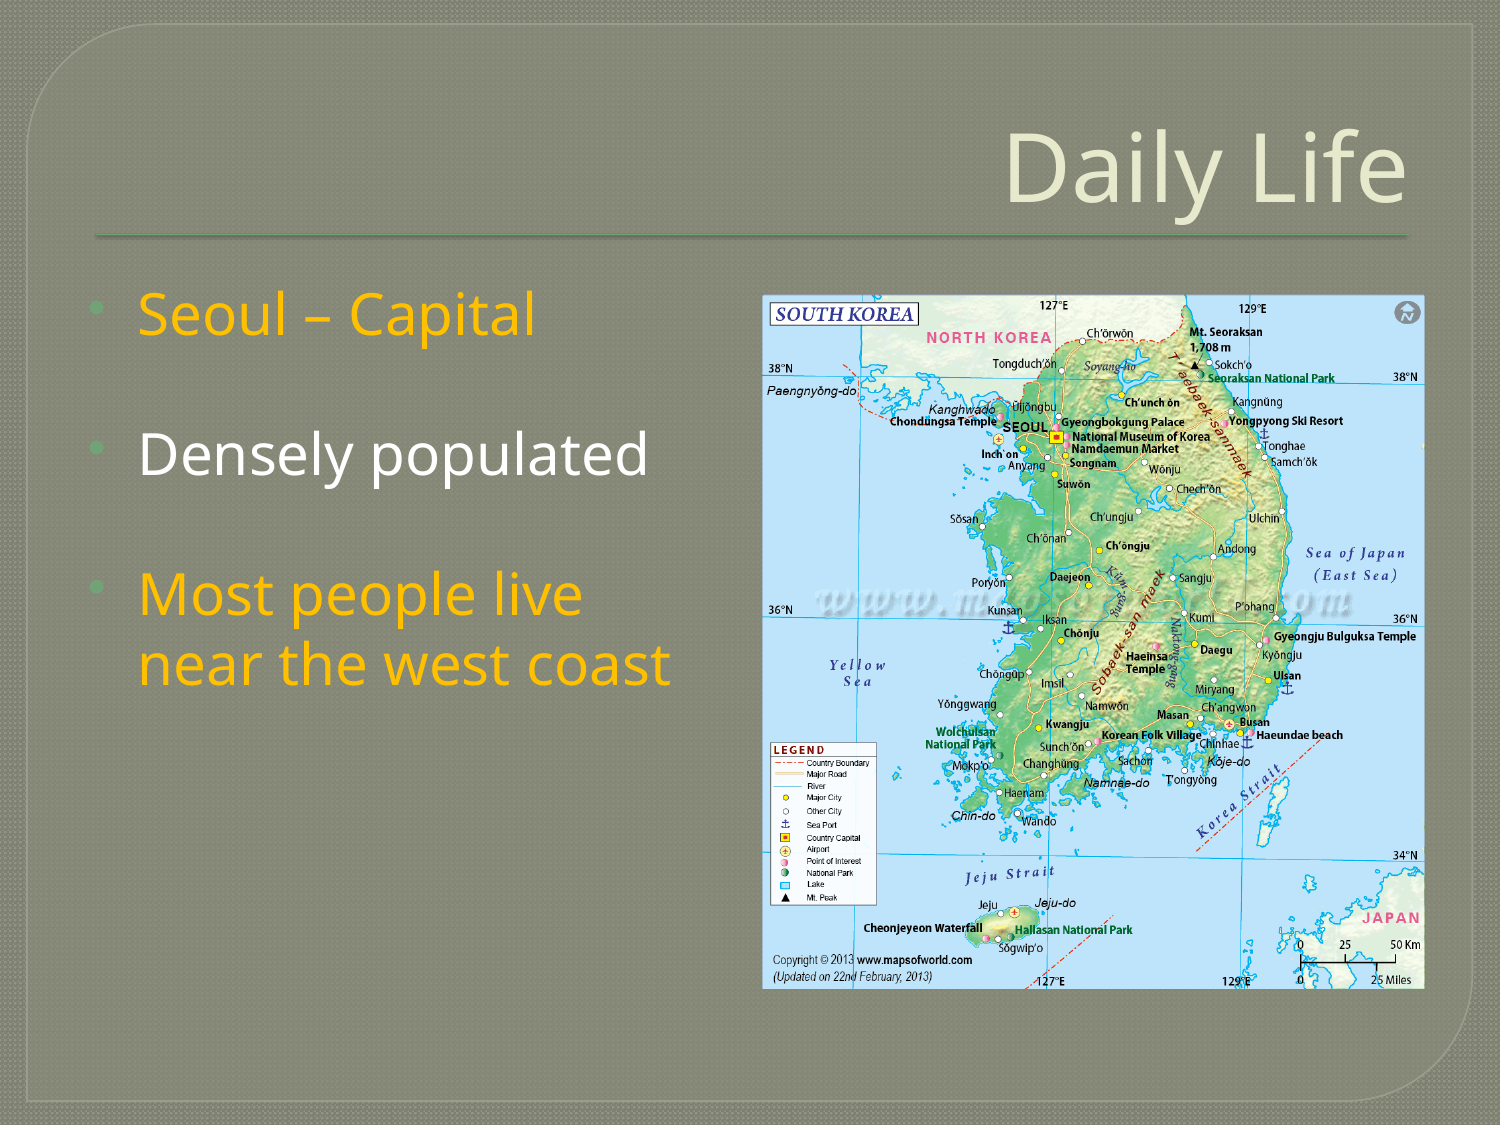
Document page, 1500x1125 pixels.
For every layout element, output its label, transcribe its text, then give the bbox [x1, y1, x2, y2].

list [762, 293, 1426, 989]
list Seoul – Capital Densely populated Most people live near the west coast [75, 270, 738, 1013]
title Daily Life [75, 41, 1425, 230]
